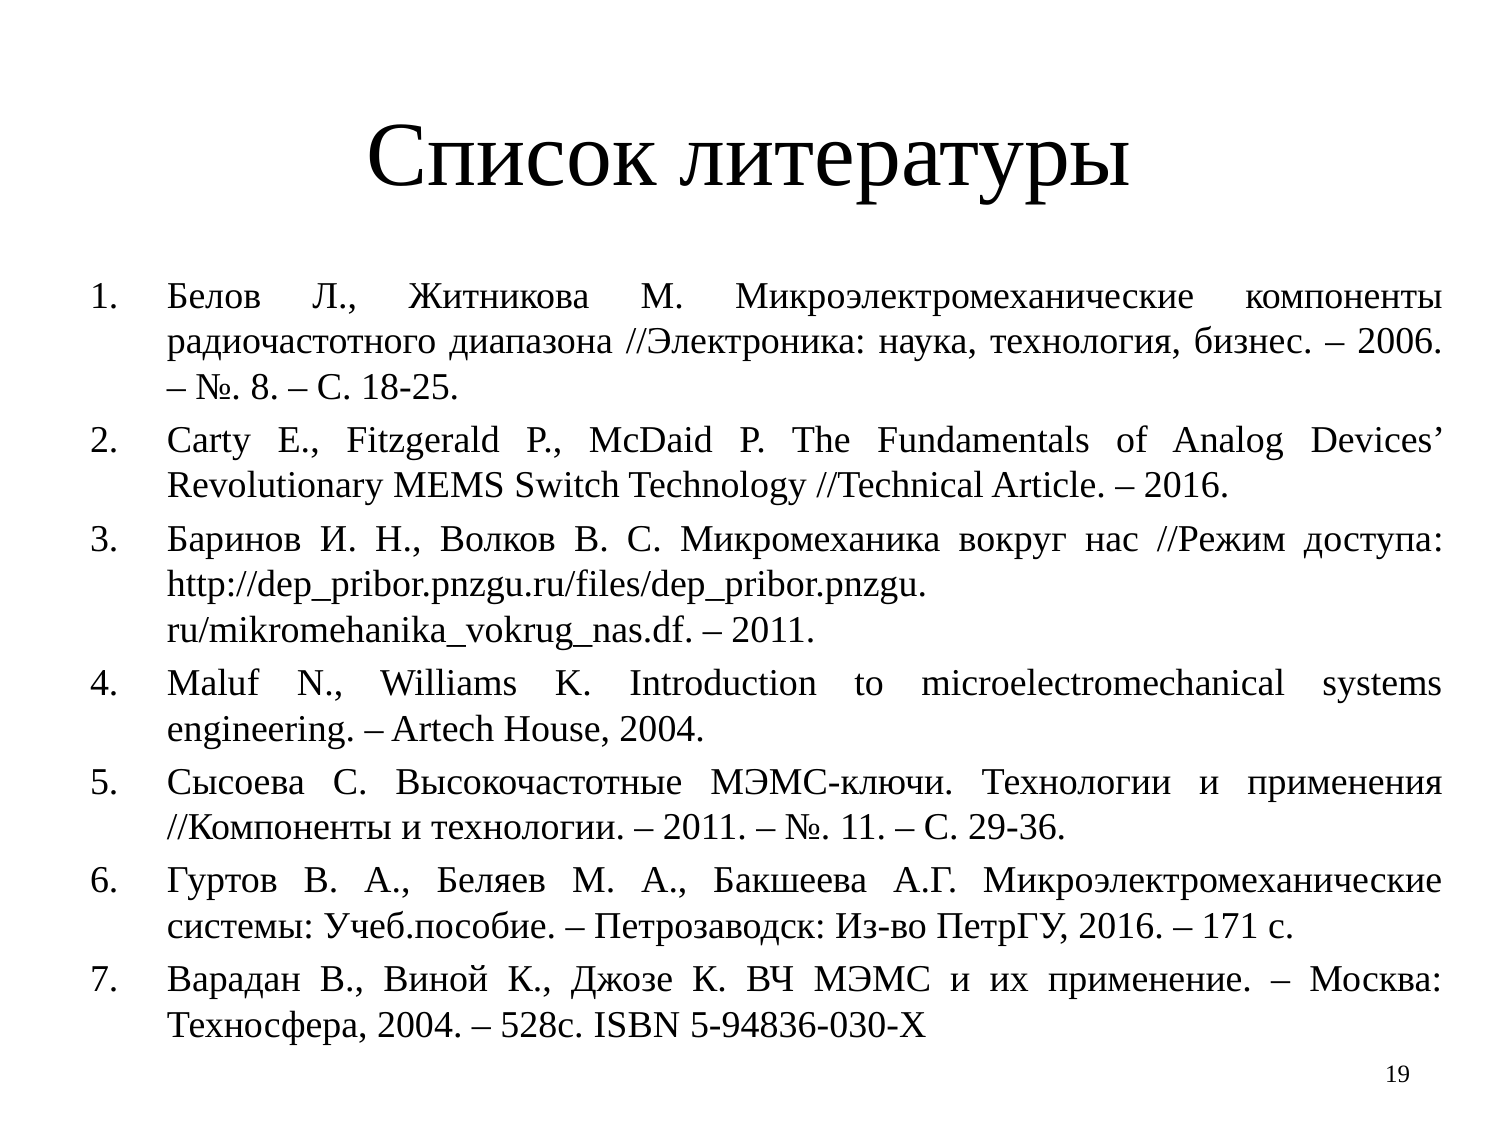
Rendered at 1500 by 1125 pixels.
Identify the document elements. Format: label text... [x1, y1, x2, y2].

title Список литературы [0, 54, 1500, 243]
list Белов Л., Житникова М. Микроэлектромеханические компоненты радиочастотного диапазона //Электроника: наука, технология, бизнес. – 2006. – №. 8. – С. 18-25. Carty E., Fitzgerald P., McDaid P. The Fundamentals of Analog Devices’ Revolutionary MEMS Switch Technology //Technical Article. – 2016. Баринов И. Н., Волков В. С. Микромеханика вокруг нас //Режим доступа: http://dep_pribor.pnzgu.ru/files/dep_pribor.pnzgu. ru/mikromehanika_vokrug_nas.df. – 2011. Maluf N., Williams K. Introduction to microelectromechanical systems engineering. – Artech House, 2004. Сысоева С. Высокочастотные МЭМС-ключи. Технологии и применения //Компоненты и технологии. – 2011. – №. 11. – С. 29-36. Гуртов В. А., Беляев М. А., Бакшеева А.Г. Микроэлектромеханические системы: Учеб.пособие. – Петрозаводск: Из-во ПетрГУ, 2016. – 171 с. Варадан В., Виной К., Джозе К. ВЧ МЭМС и их применение. – Москва: Техносфера, 2004. – 528с. ISBN 5-94836-030-X [75, 262, 1459, 1071]
slide_number 19 [1074, 1042, 1425, 1103]
